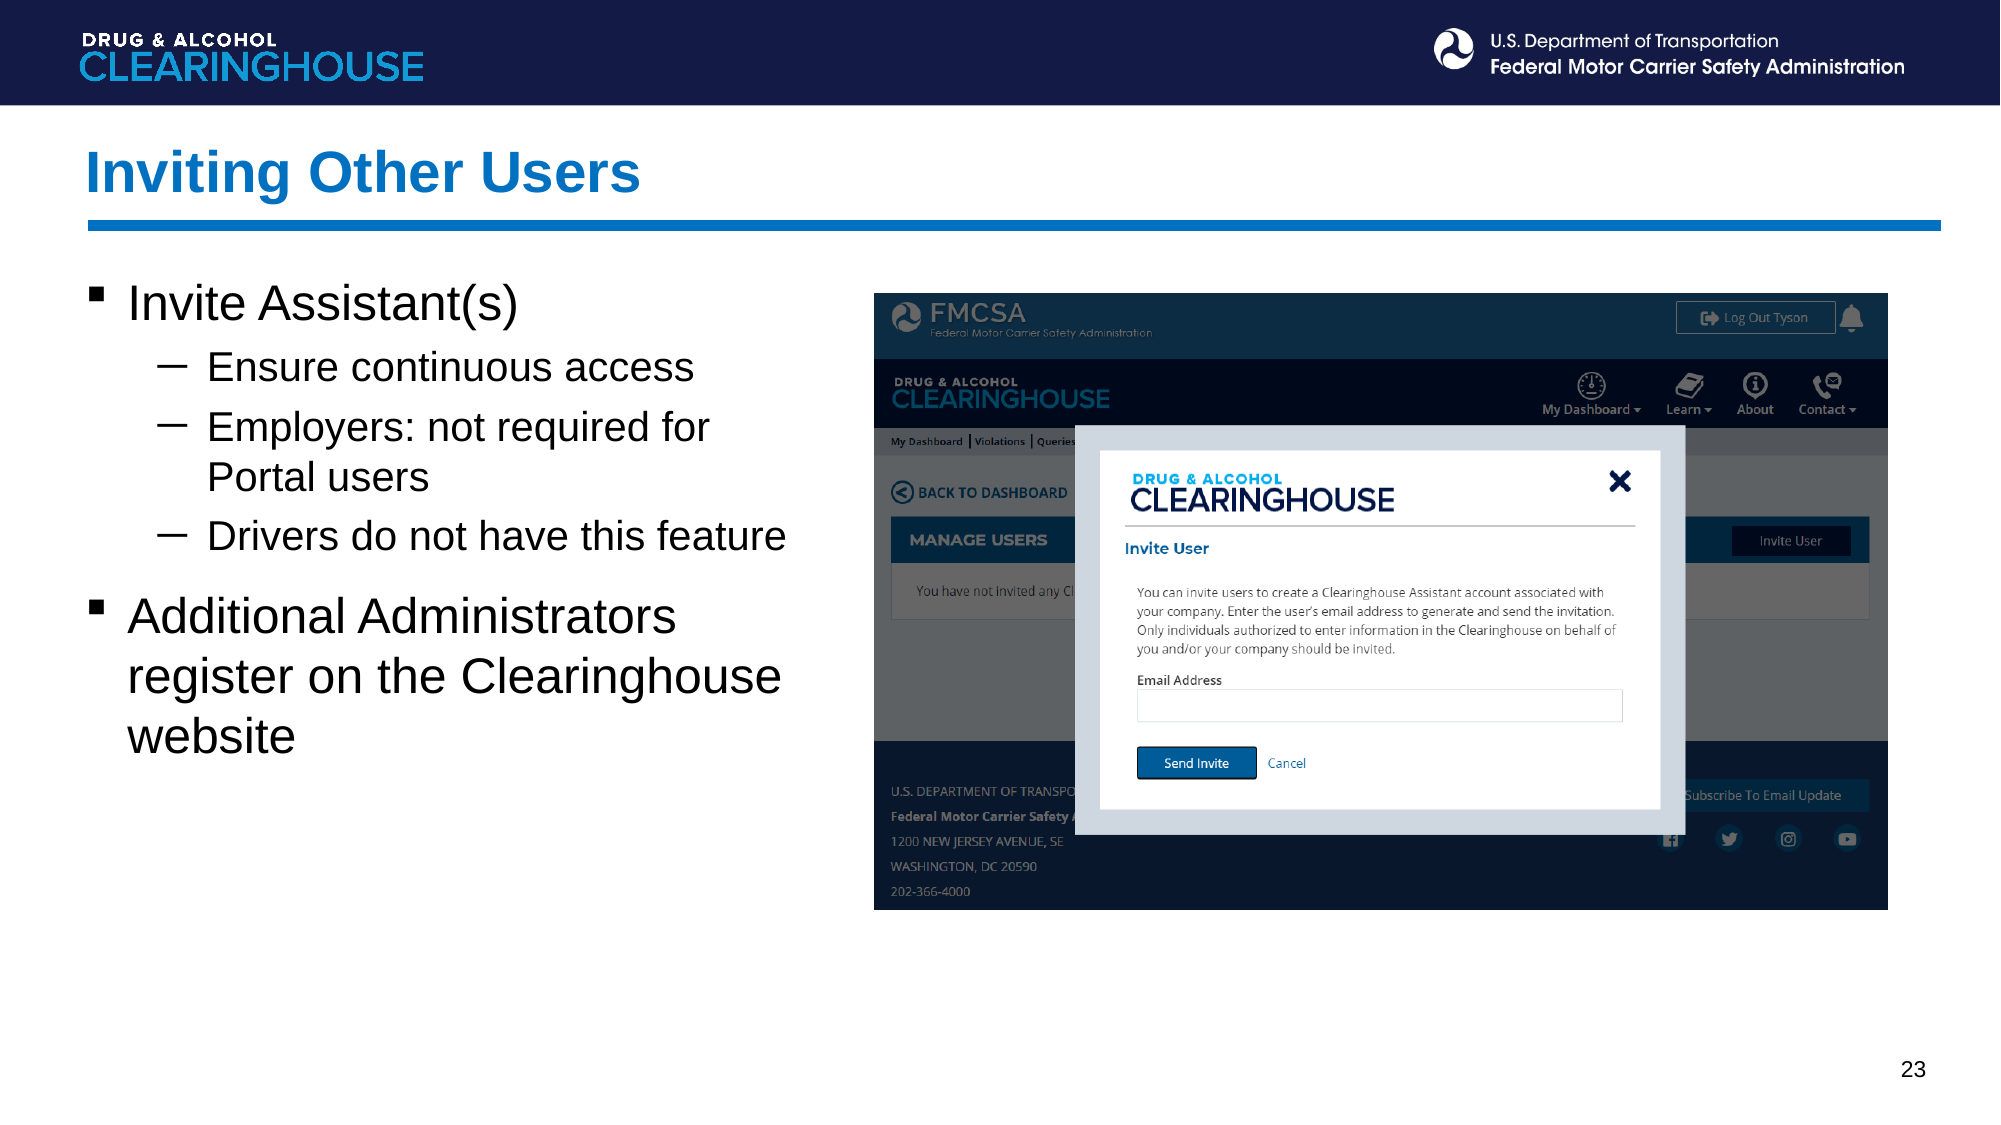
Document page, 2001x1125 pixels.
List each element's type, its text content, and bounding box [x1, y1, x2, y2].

list Inviting Other Users [70, 130, 1942, 212]
text_box Invite Assistant(s) Ensure continuous access Employers: not required for Portal users Drivers do not have this feature Additional Administrators register on the Clearinghouse website [70, 263, 816, 796]
slide_number 23 [1451, 1038, 1942, 1099]
picture [1434, 28, 1904, 77]
picture [62, 15, 476, 91]
picture [874, 292, 1889, 911]
